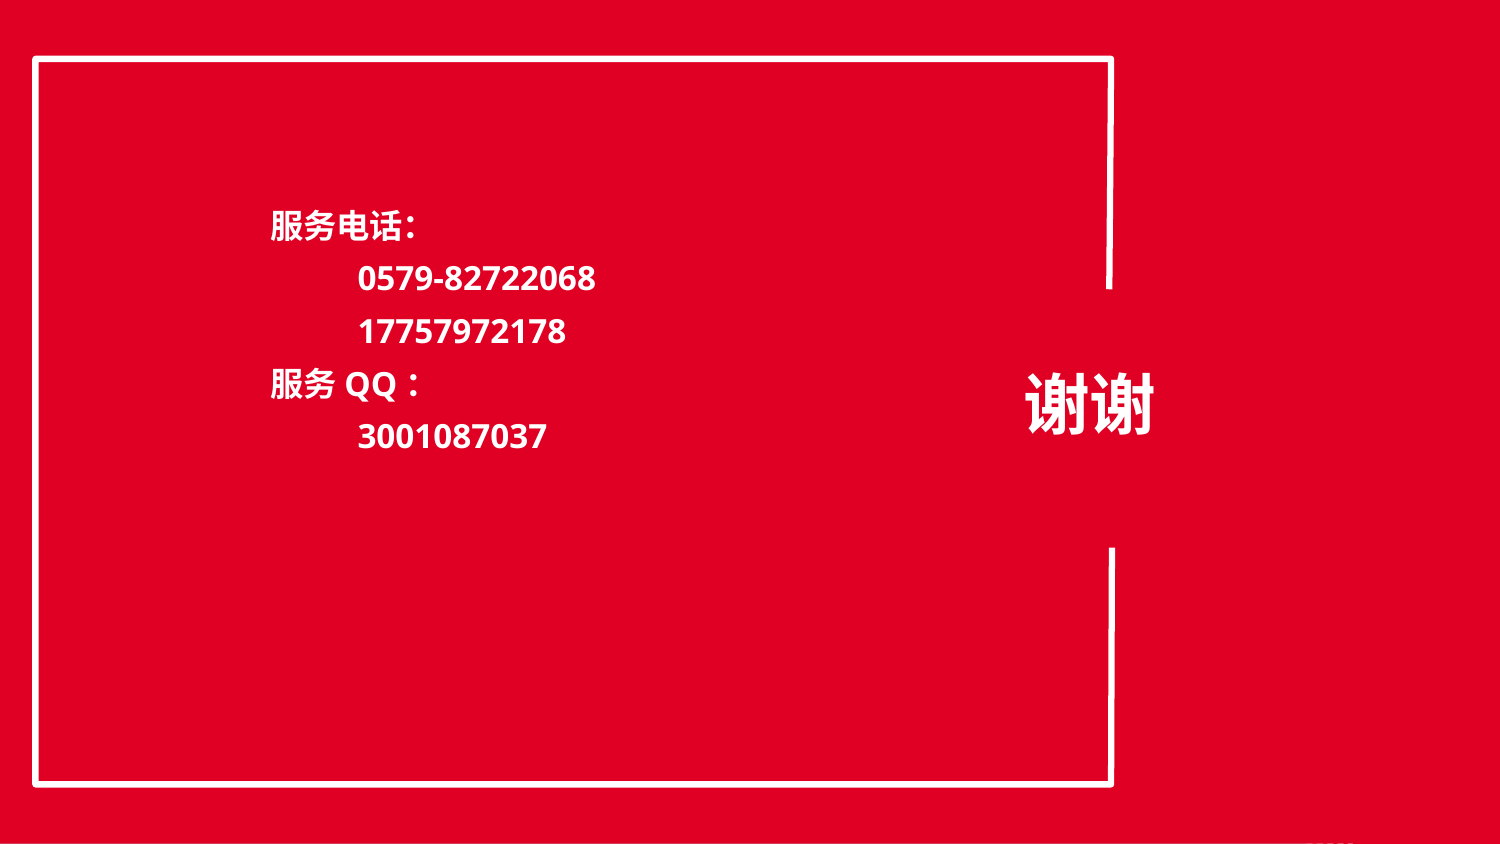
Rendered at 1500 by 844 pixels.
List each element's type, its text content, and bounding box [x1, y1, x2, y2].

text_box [35, 58, 1112, 785]
text_box [0, 0, 1500, 844]
text_box 谢谢 [1112, 362, 1191, 443]
